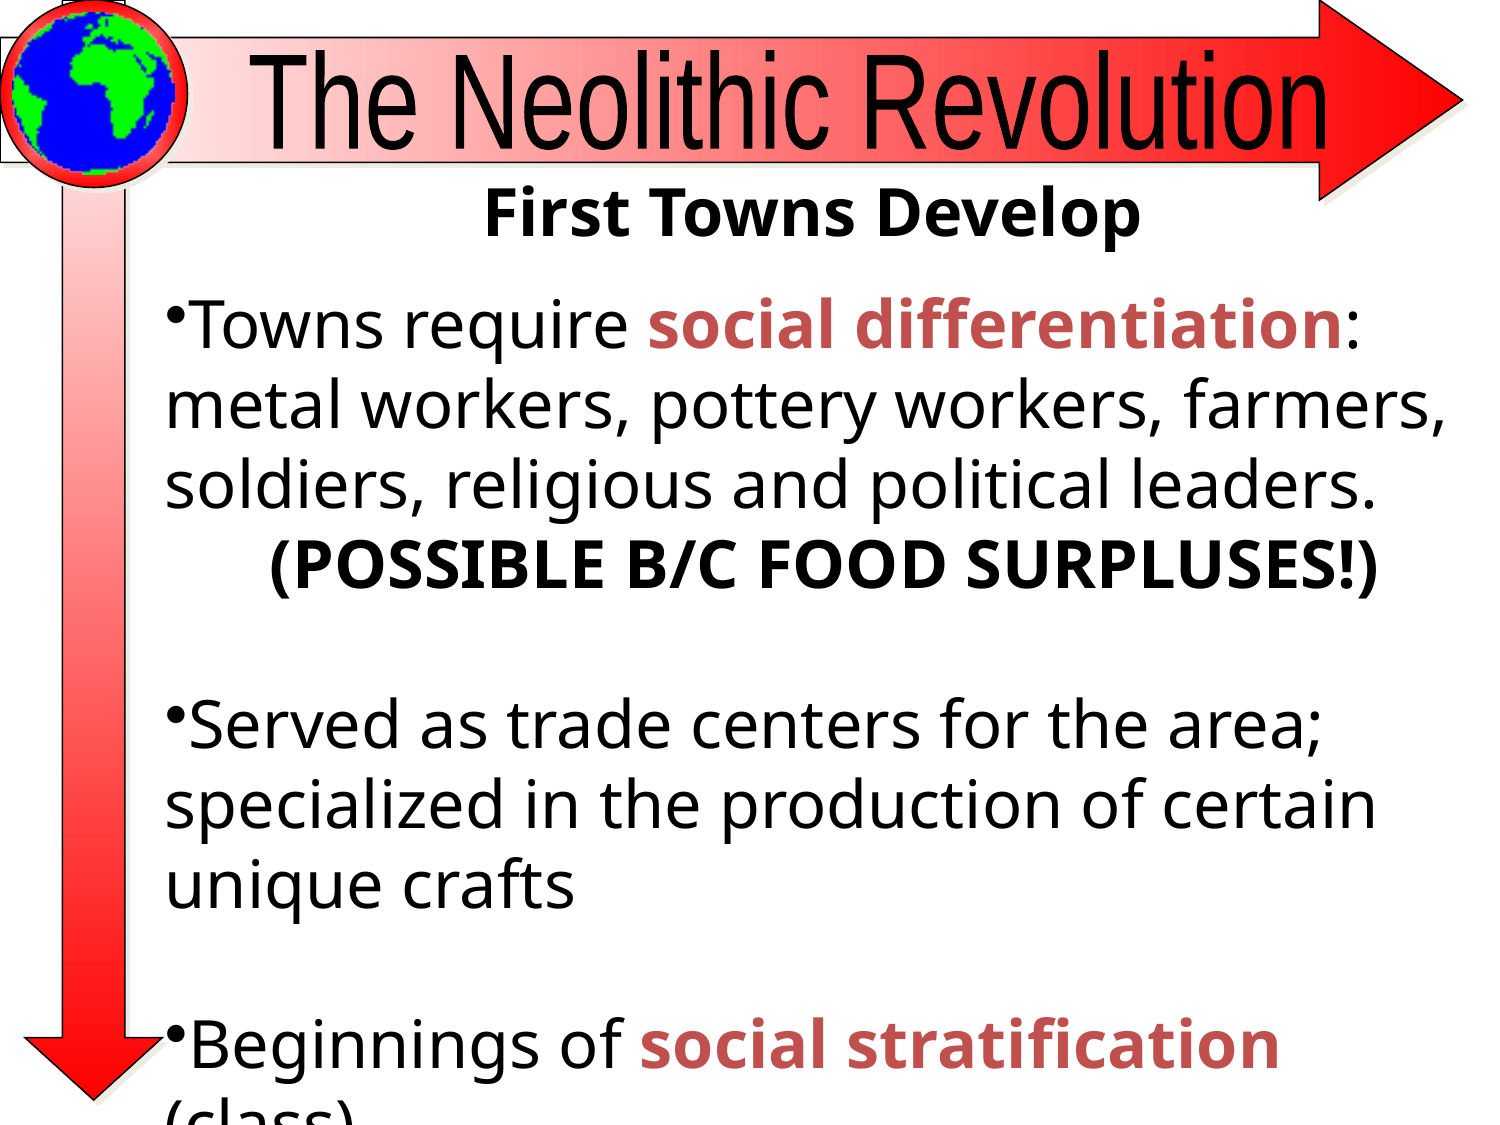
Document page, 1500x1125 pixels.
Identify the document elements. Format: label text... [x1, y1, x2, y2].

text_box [0, 0, 188, 188]
text_box [191, 0, 1463, 162]
text_box [24, 197, 149, 1101]
text_box Towns require social differentiation: metal workers, pottery workers, farmers, soldiers, religious and political leaders. (POSSIBLE B/C FOOD SURPLUSES!) Served as trade centers for the area; specialized in the production of certain unique crafts Beginnings of social stratification (class) [149, 274, 1500, 1125]
text_box First Towns Develop [125, 162, 1500, 258]
